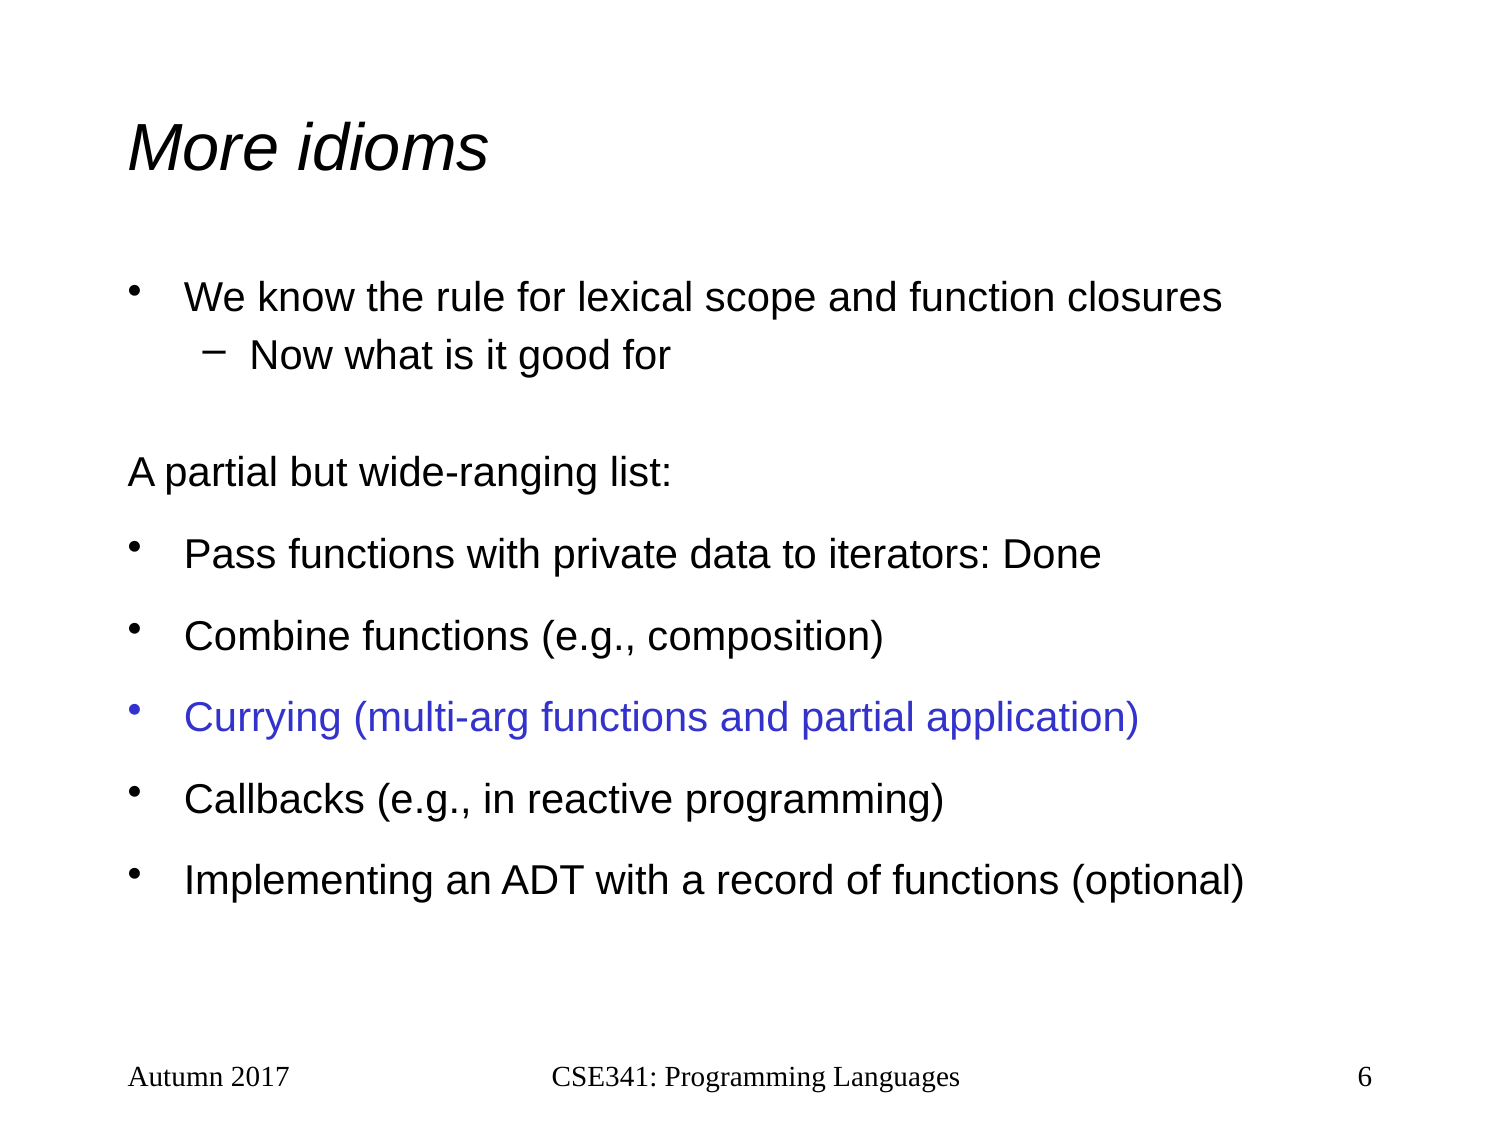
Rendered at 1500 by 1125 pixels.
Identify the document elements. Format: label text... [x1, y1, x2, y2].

slide_number Autumn 2017 [112, 1049, 426, 1125]
list We know the rule for lexical scope and function closures Now what is it good for A partial but wide-ranging list: Pass functions with private data to iterators: Done Combine functions (e.g., composition) Currying (multi-arg functions and partial application) Callbacks (e.g., in reactive programming) Implementing an ADT with a record of functions (optional) [112, 262, 1388, 1001]
footer CSE341: Programming Languages [474, 1049, 1038, 1125]
title More idioms [112, 49, 1388, 238]
slide_number 6 [1074, 1049, 1388, 1125]
